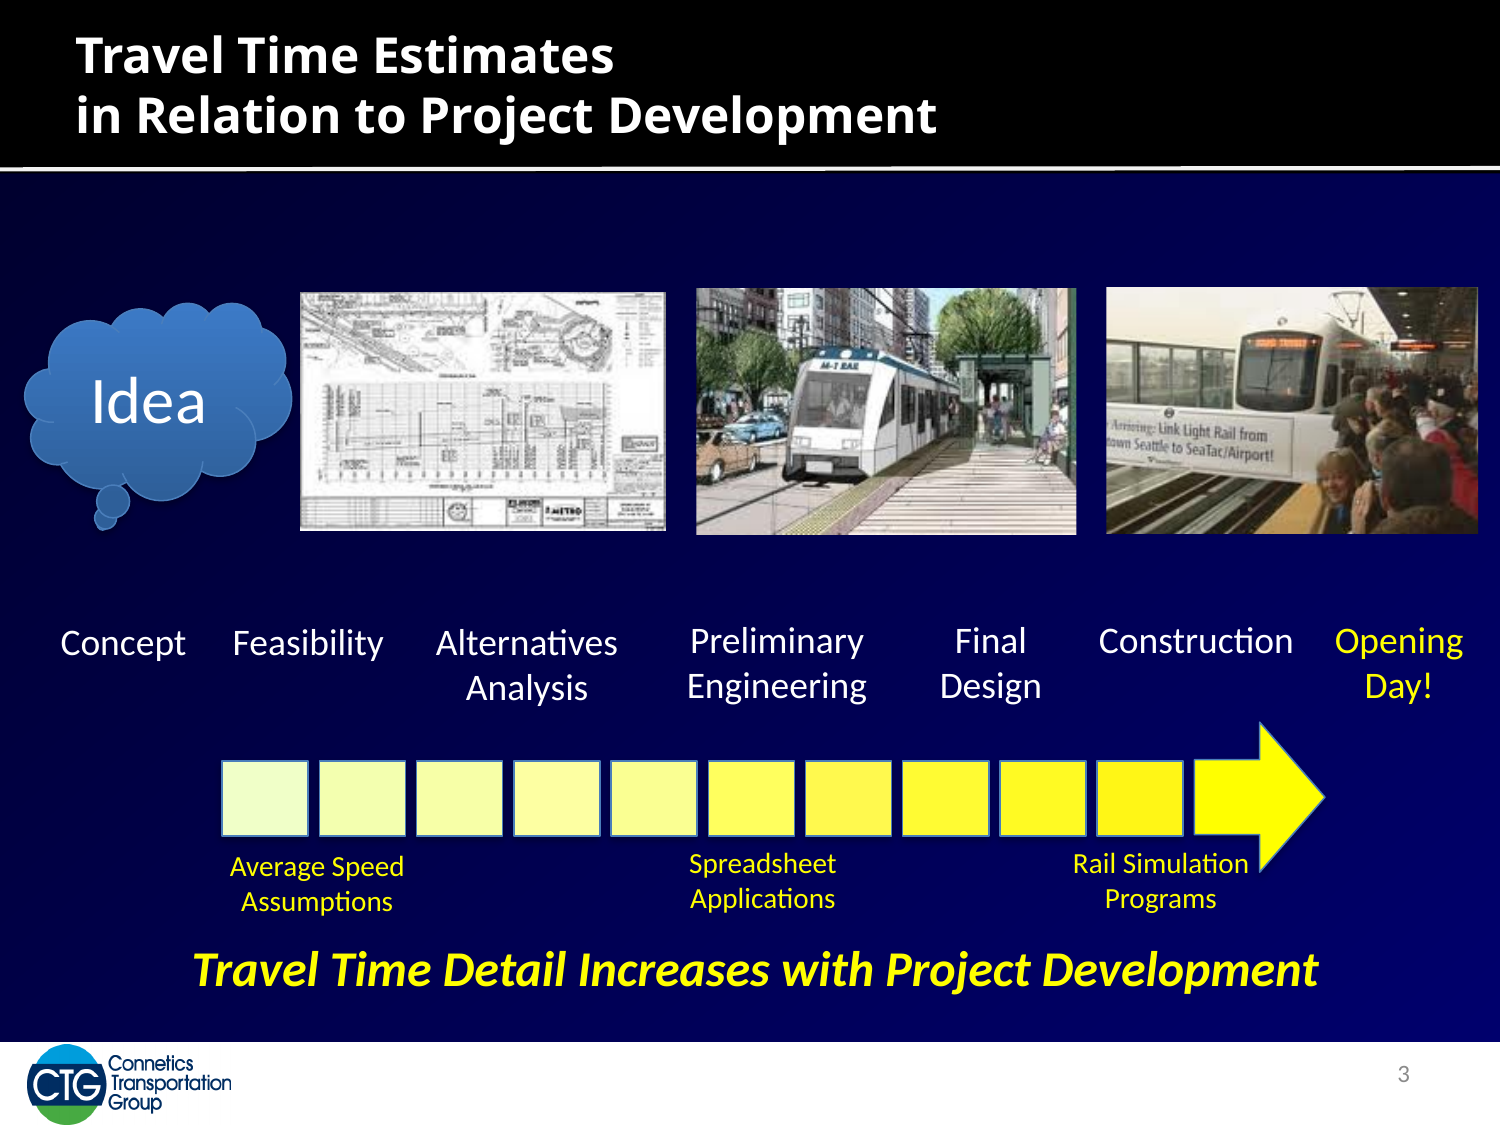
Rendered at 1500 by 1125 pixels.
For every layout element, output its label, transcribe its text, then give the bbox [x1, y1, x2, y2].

text_box Average Speed Assumptions [214, 839, 420, 925]
text_box [221, 760, 309, 837]
text_box Concept [45, 611, 202, 671]
text_box Idea [23, 302, 293, 531]
text_box Feasibility [218, 611, 400, 671]
text_box Preliminary Engineering [671, 608, 883, 713]
title Travel Time Estimates in Relation to Project Development [75, 23, 1425, 144]
text_box [416, 760, 503, 837]
text_box Spreadsheet Applications [674, 837, 852, 923]
picture [1106, 286, 1479, 534]
text_box [1096, 760, 1184, 837]
text_box Construction [1084, 608, 1309, 668]
picture [27, 1044, 231, 1125]
picture [696, 288, 1077, 535]
text_box Final Design [924, 608, 1058, 713]
slide_number 3 [1074, 1042, 1425, 1103]
text_box [708, 760, 795, 837]
text_box Travel Time Detail Increases with Project Development [141, 929, 1370, 1004]
text_box Alternatives Analysis [421, 611, 634, 716]
text_box [999, 760, 1087, 837]
text_box [1193, 721, 1326, 869]
picture [299, 292, 667, 531]
text_box [513, 760, 601, 837]
text_box [805, 760, 892, 837]
text_box [902, 760, 990, 837]
text_box Opening Day! [1320, 608, 1479, 713]
text_box Rail Simulation Programs [1057, 837, 1264, 923]
text_box [610, 760, 698, 837]
text_box [319, 760, 406, 837]
